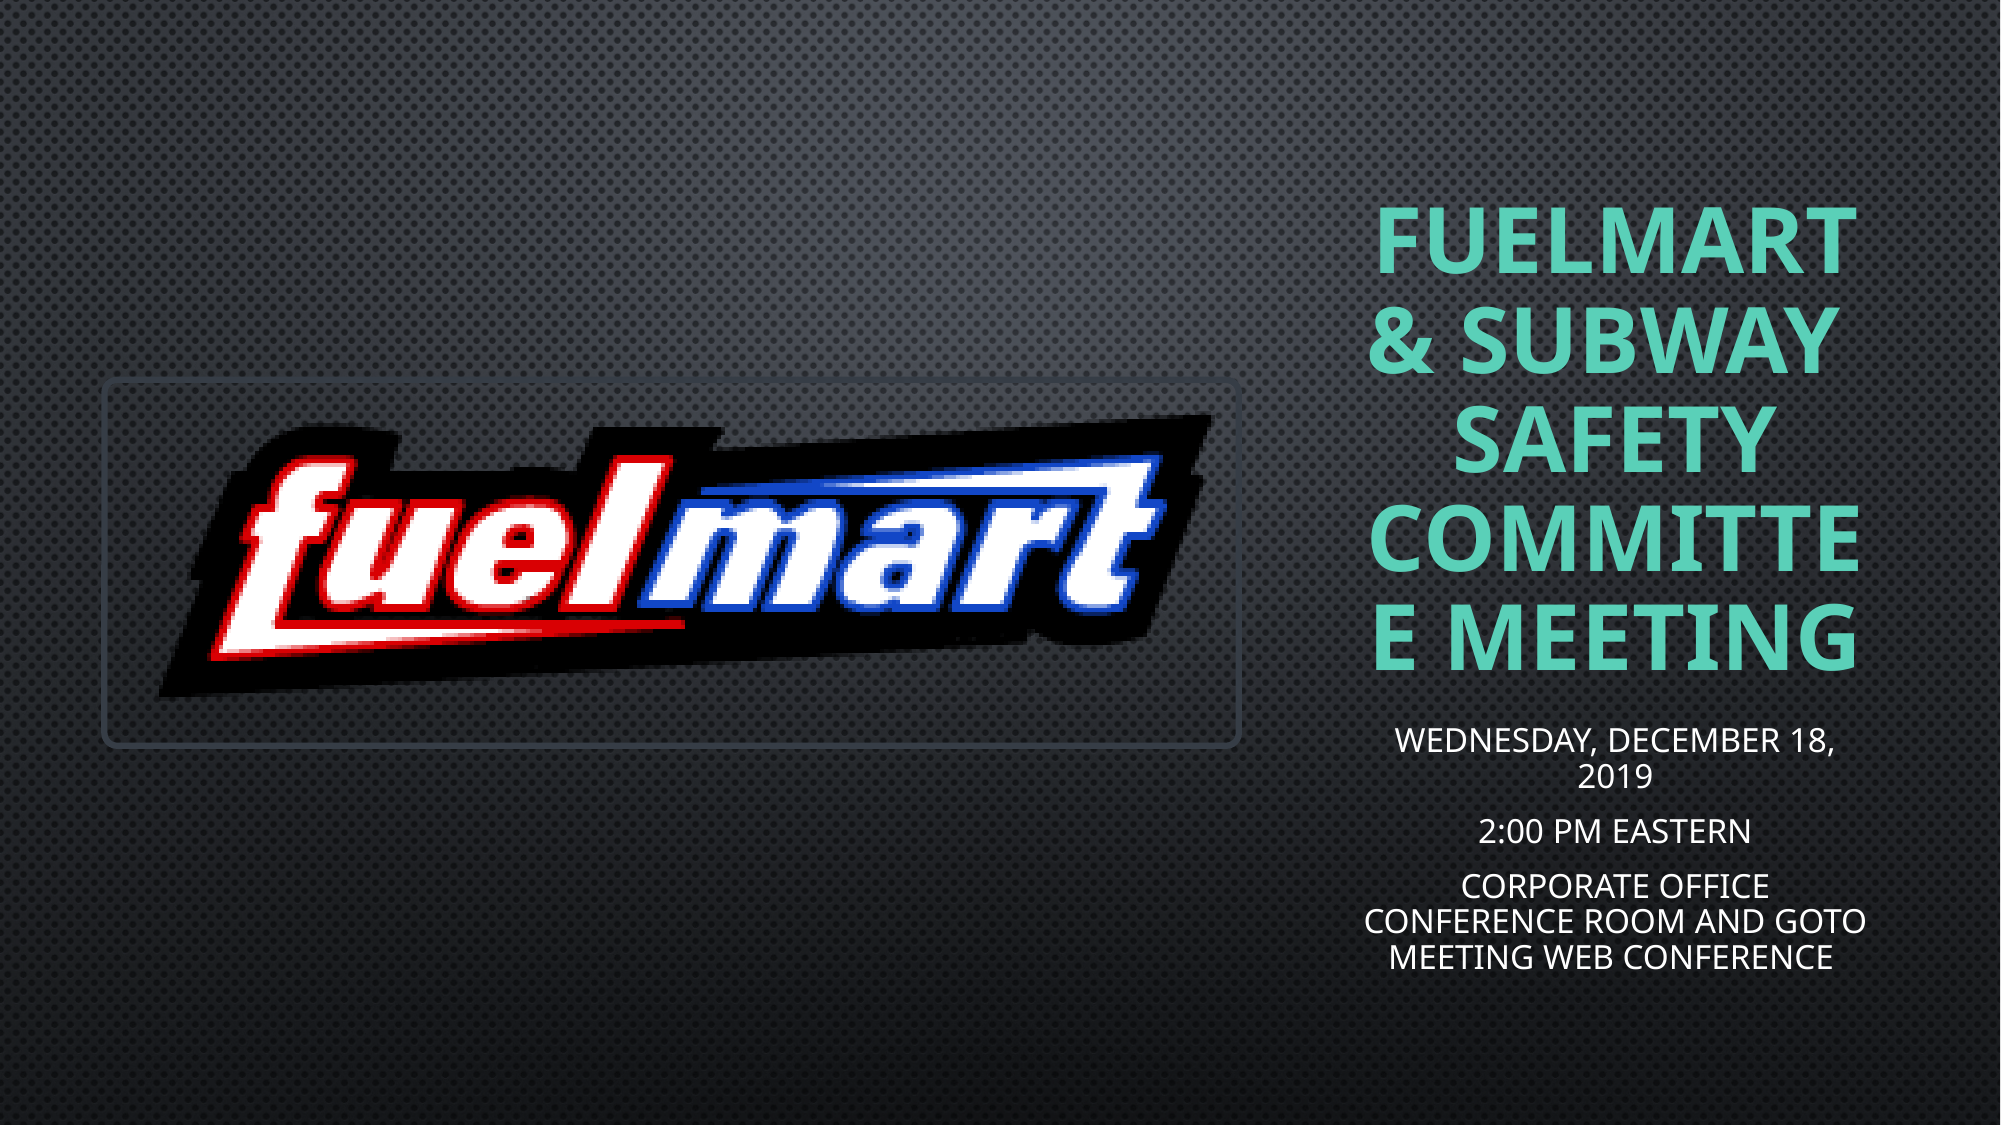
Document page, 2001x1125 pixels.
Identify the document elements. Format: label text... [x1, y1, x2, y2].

subtitle Wednesday, December 18, 2019 2:00 PM Eastern Corporate Office Conference Room and GoTo Meeting Web Conference [1339, 716, 1892, 1011]
title FuelMart & Subway Safety Committee Meeting [1339, 99, 1892, 698]
picture [104, 379, 1240, 747]
